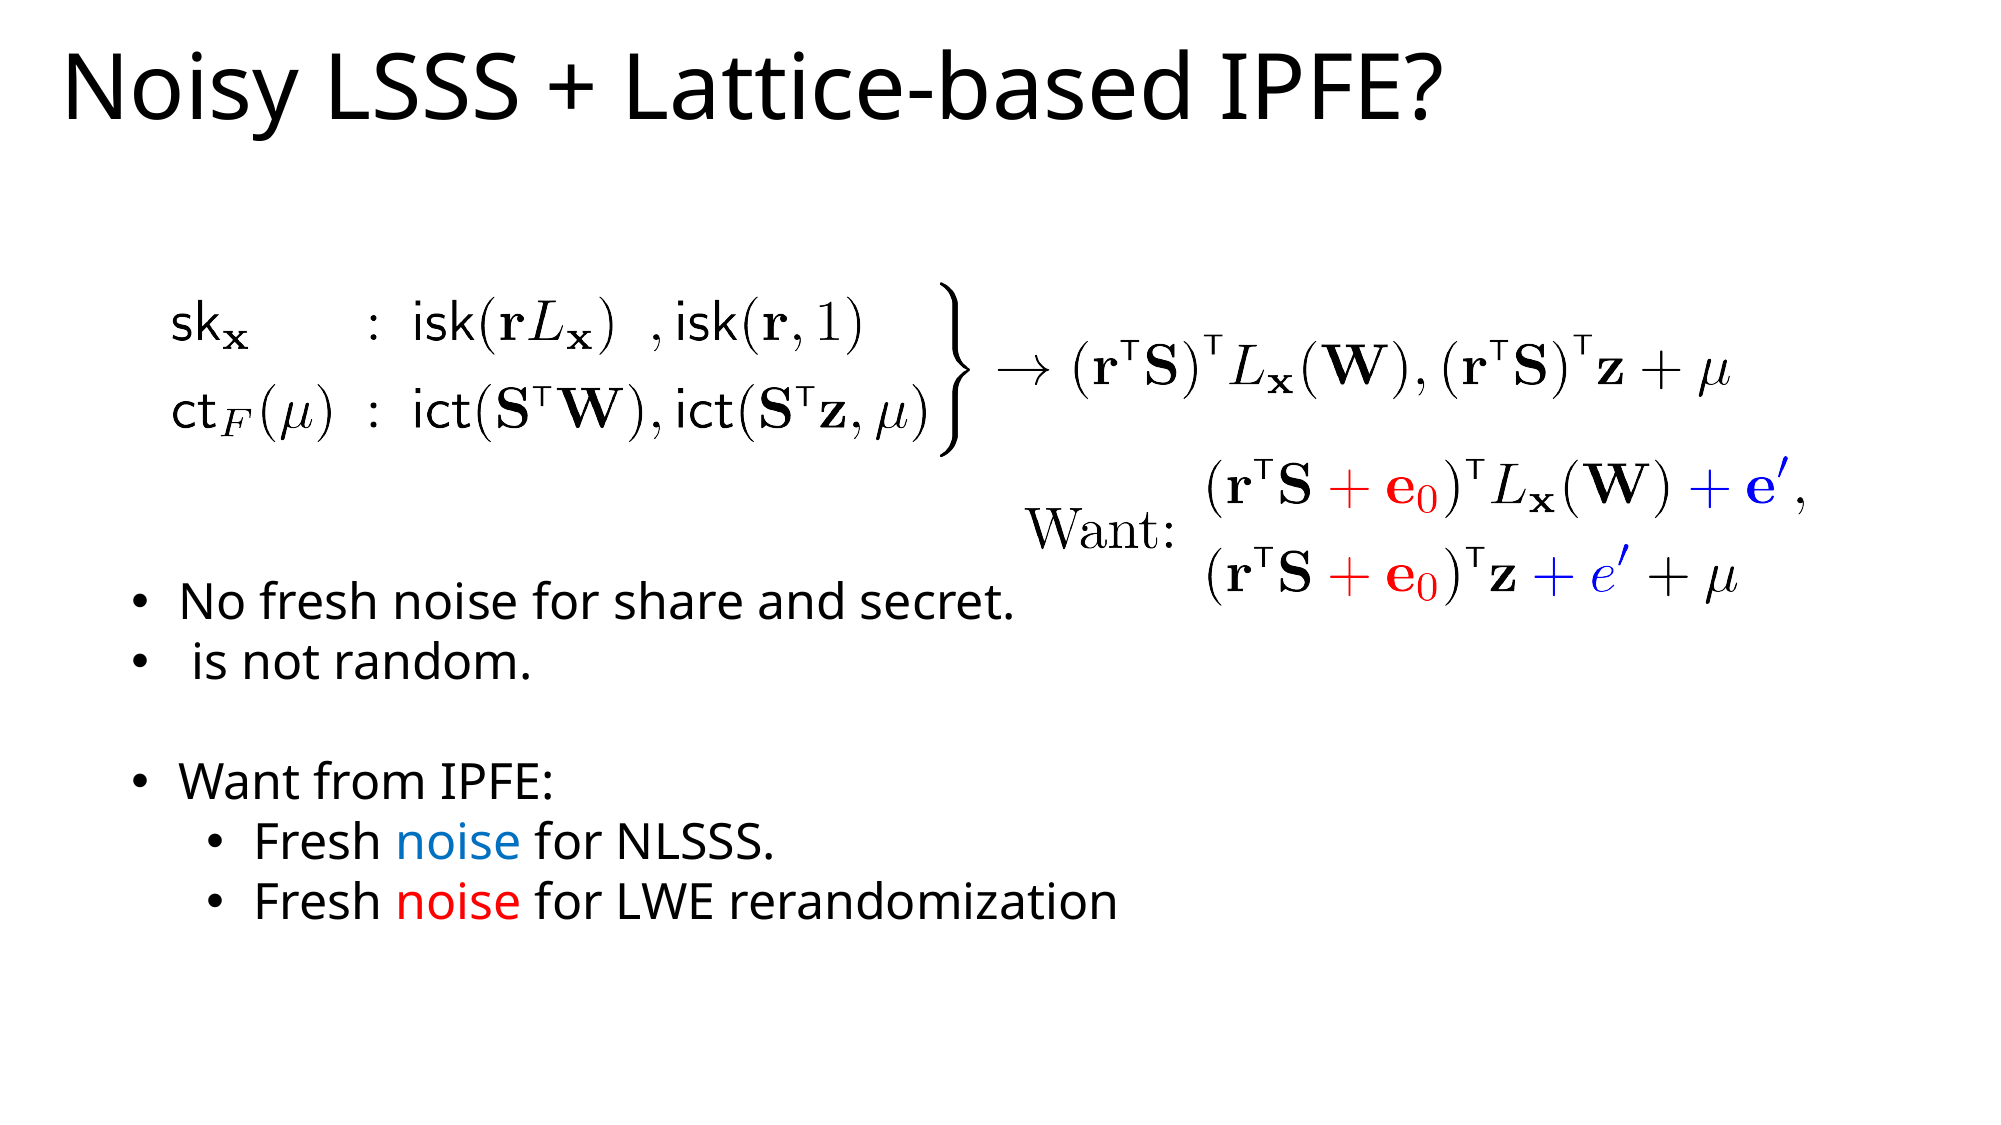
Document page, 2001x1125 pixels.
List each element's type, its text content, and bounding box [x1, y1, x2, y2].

title Noisy LSSS + Lattice-based IPFE? [60, 29, 1940, 150]
picture [172, 282, 1804, 606]
